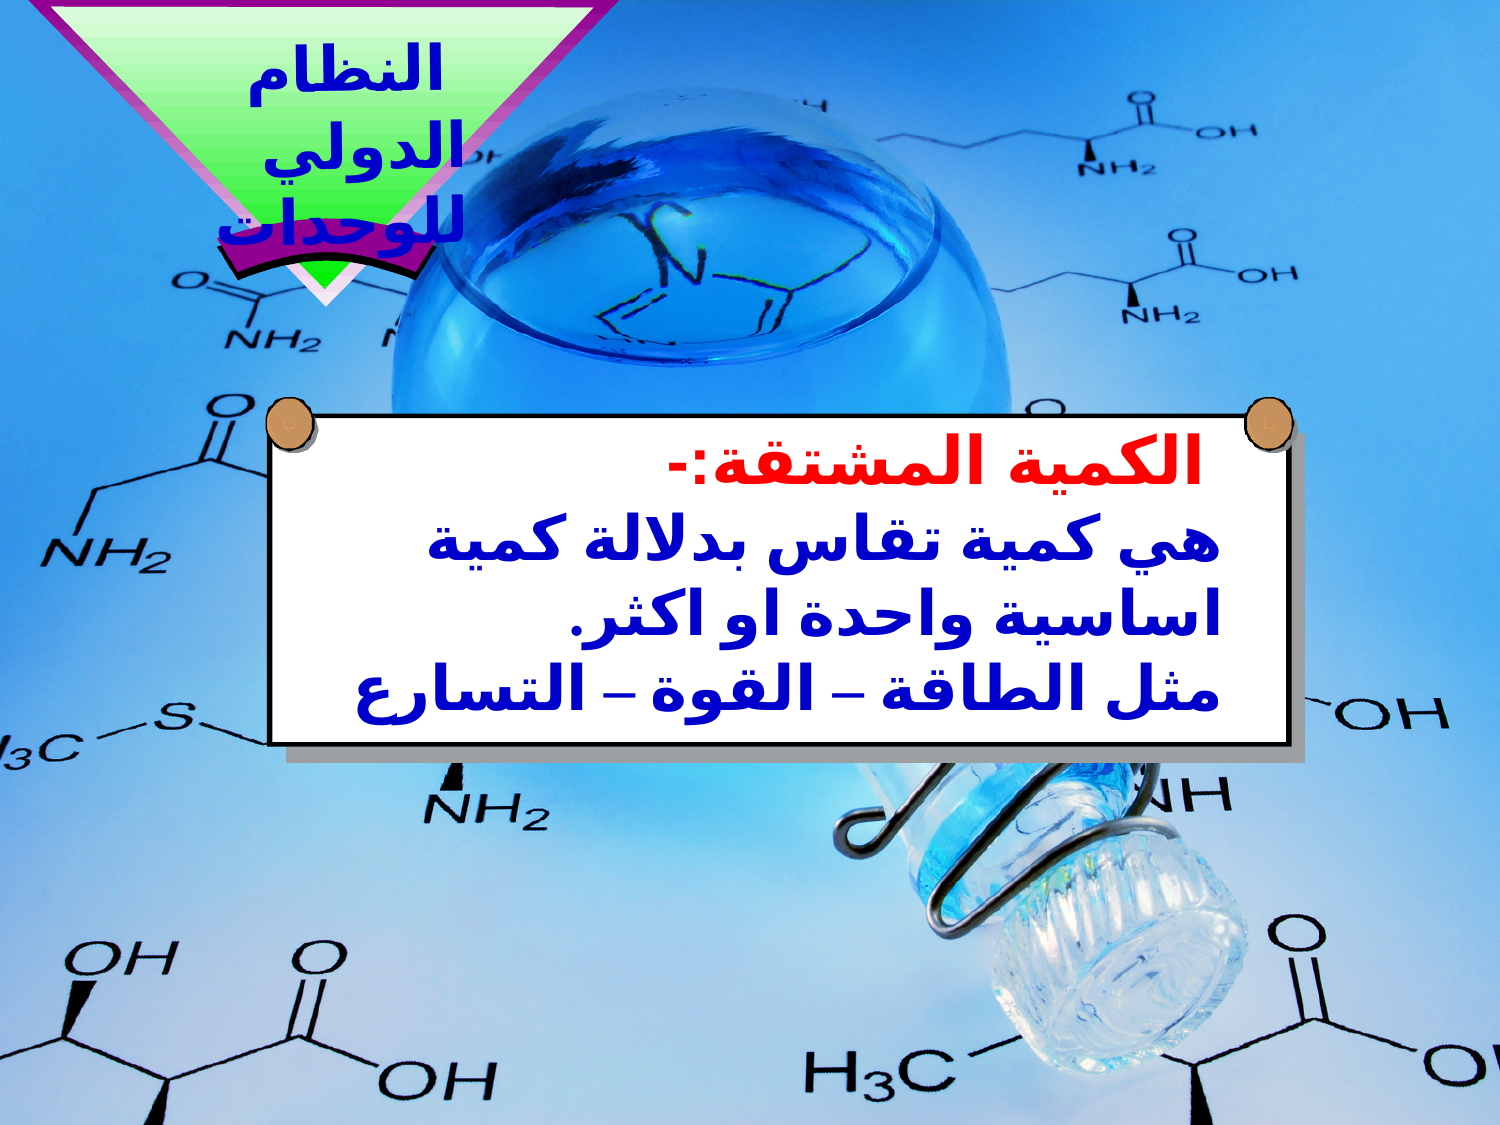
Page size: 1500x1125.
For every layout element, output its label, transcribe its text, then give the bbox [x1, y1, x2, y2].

picture [0, 0, 1500, 1125]
text_box النظام الدولي للوحدات [57, 326, 486, 358]
